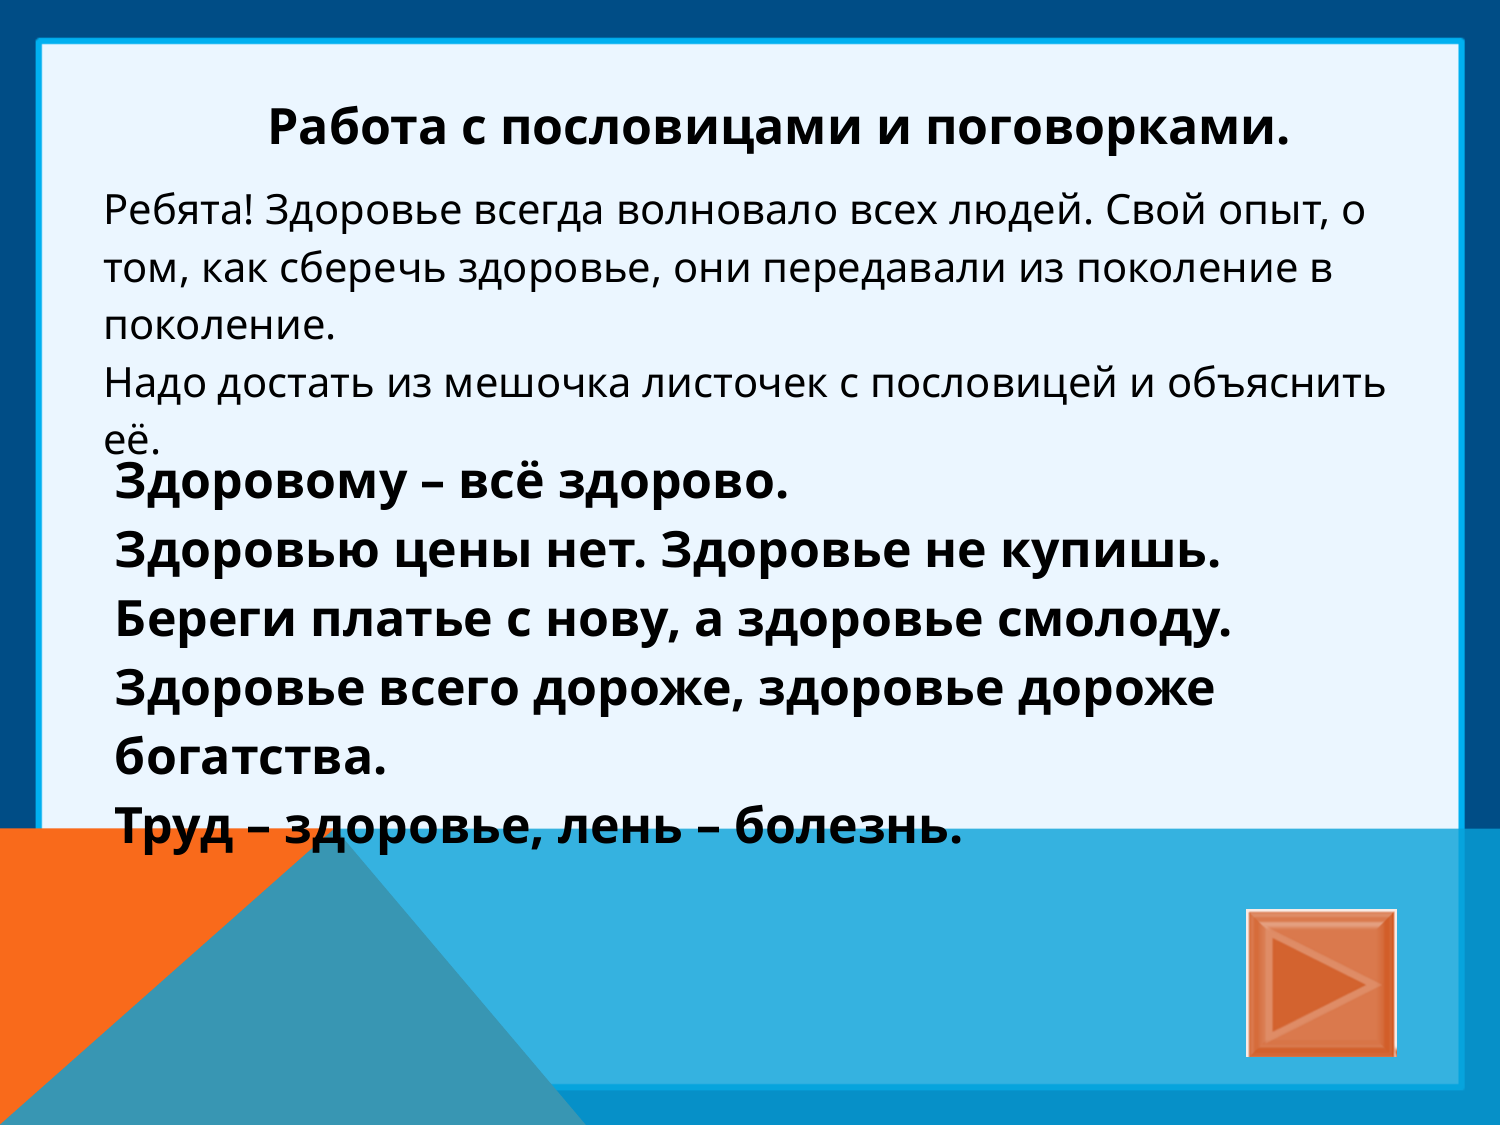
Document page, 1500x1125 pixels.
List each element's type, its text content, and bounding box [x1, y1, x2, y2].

picture [0, 0, 1500, 828]
picture [42, 44, 1458, 828]
text_box Работа с пословицами и поговорками. Ребята! Здоровье всегда волновало всех людей. Свой опыт, о том, как сберечь здоровье, они передавали из поколение в поколение. Надо достать из мешочка листочек с пословицей и объяснить её. [88, 78, 1471, 471]
text_box Здоровому – всё здорово. Здоровью цены нет. Здоровье не купишь. Береги платье с нову, а здоровье смолоду. Здоровье всего дороже, здоровье дороже богатства. Труд – здоровье, лень – болезнь. [100, 432, 1306, 862]
picture [365, 471, 1458, 1083]
